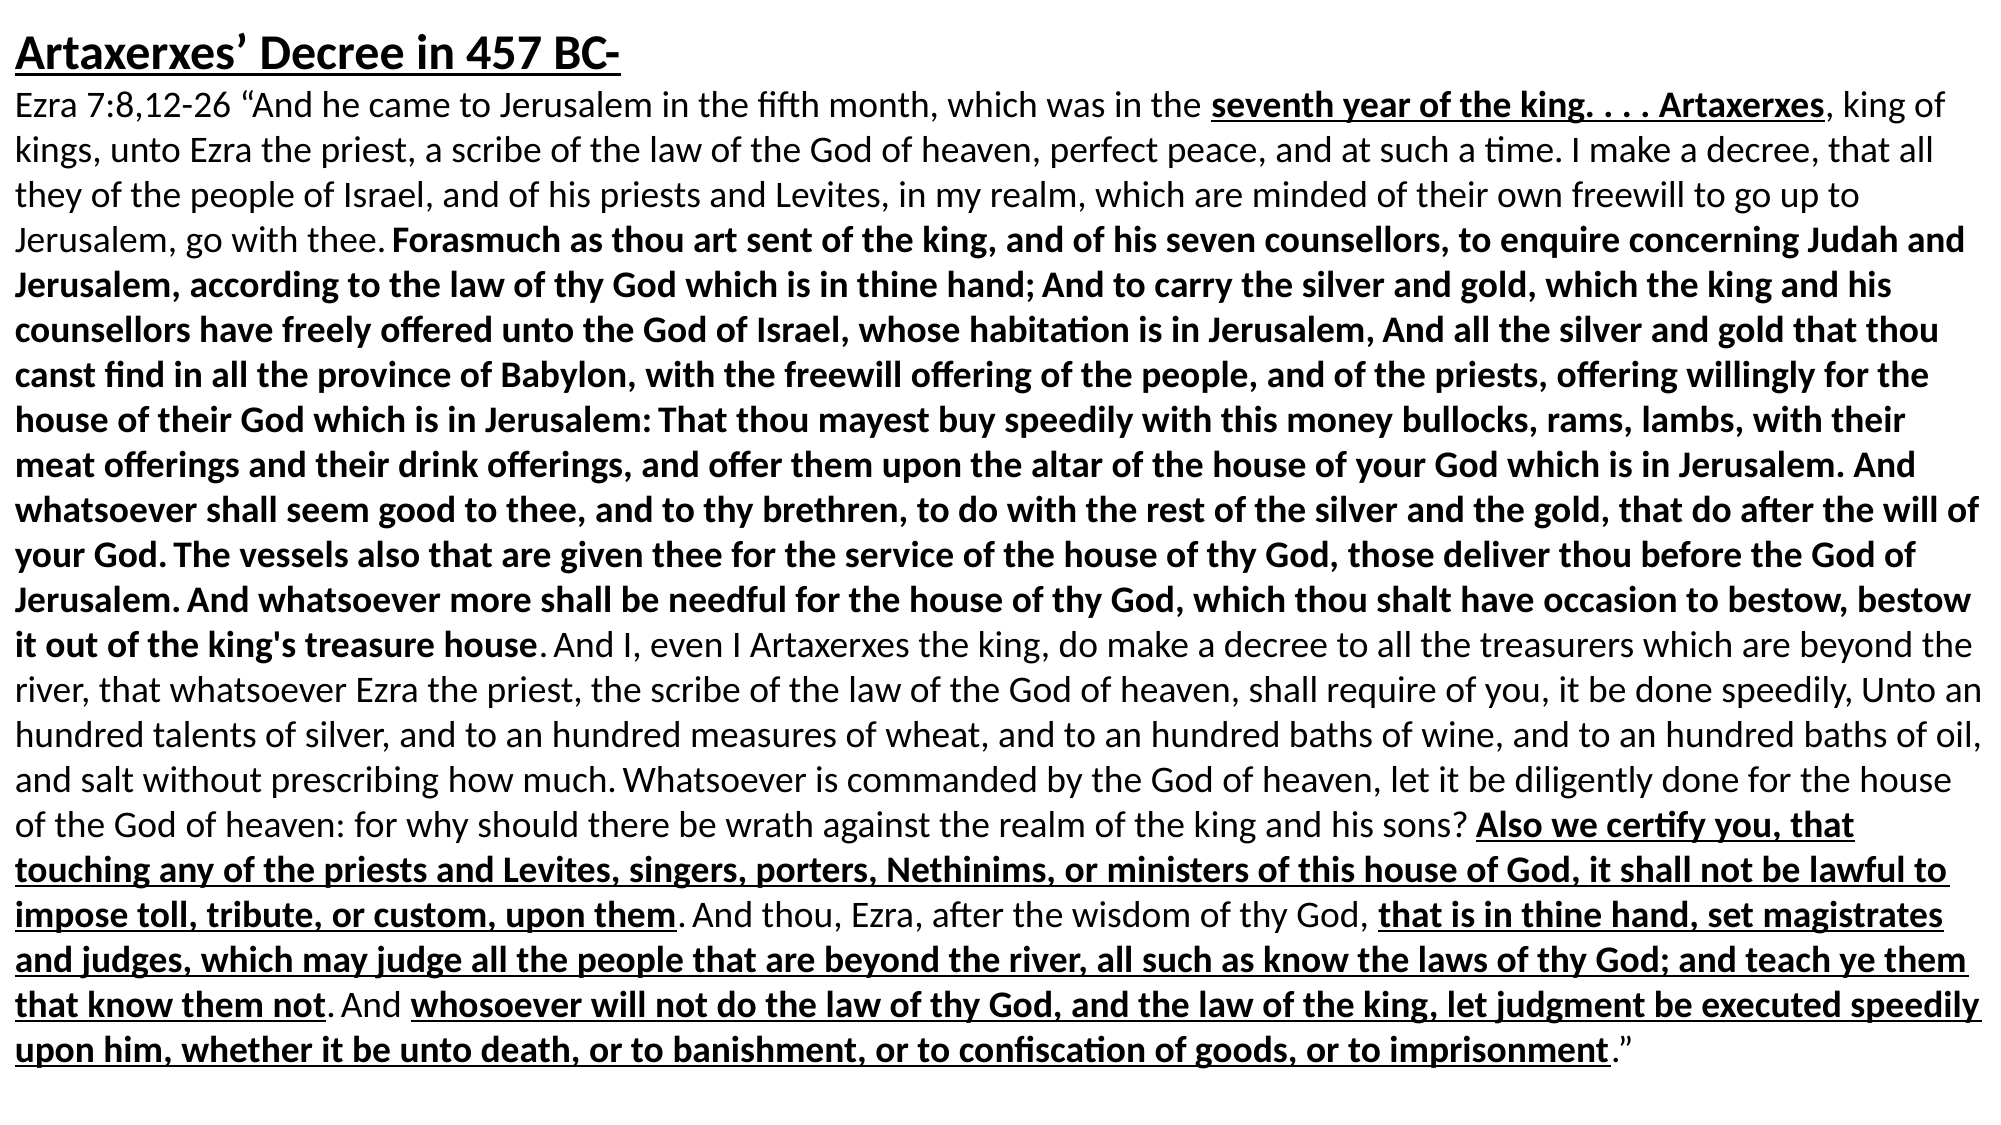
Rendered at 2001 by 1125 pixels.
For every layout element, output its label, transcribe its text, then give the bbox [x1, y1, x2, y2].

text_box Artaxerxes’ Decree in 457 BC- Ezra 7:8,12-26 “And he came to Jerusalem in the fifth month, which was in the seventh year of the king. . . . Artaxerxes, king of kings, unto Ezra the priest, a scribe of the law of the God of heaven, perfect peace, and at such a time. I make a decree, that all they of the people of Israel, and of his priests and Levites, in my realm, which are minded of their own freewill to go up to Jerusalem, go with thee. Forasmuch as thou art sent of the king, and of his seven counsellors, to enquire concerning Judah and Jerusalem, according to the law of thy God which is in thine hand; And to carry the silver and gold, which the king and his counsellors have freely offered unto the God of Israel, whose habitation is in Jerusalem, And all the silver and gold that thou canst find in all the province of Babylon, with the freewill offering of the people, and of the priests, offering willingly for the house of their God which is in Jerusalem: That thou mayest buy speedily with this money bullocks, rams, lambs, with their meat offerings and their drink offerings, and offer them upon the altar of the house of your God which is in Jerusalem. And whatsoever shall seem good to thee, and to thy brethren, to do with the rest of the silver and the gold, that do after the will of your God. The vessels also that are given thee for the service of the house of thy God, those deliver thou before the God of Jerusalem. And whatsoever more shall be needful for the house of thy God, which thou shalt have occasion to bestow, bestow it out of the king's treasure house. And I, even I Artaxerxes the king, do make a decree to all the treasurers which are beyond the river, that whatsoever Ezra the priest, the scribe of the law of the God of heaven, shall require of you, it be done speedily, Unto an hundred talents of silver, and to an hundred measures of wheat, and to an hundred baths of wine, and to an hundred baths of oil, and salt without prescribing how much. Whatsoever is commanded by the God of heaven, let it be diligently done for the house of the God of heaven: for why should there be wrath against the realm of the king and his sons? Also we certify you, that touching any of the priests and Levites, singers, porters, Nethinims, or ministers of this house of God, it shall not be lawful to impose toll, tribute, or custom, upon them. And thou, Ezra, after the wisdom of thy God, that is in thine hand, set magistrates and judges, which may judge all the people that are beyond the river, all such as know the laws of thy God; and teach ye them that know them not. And whosoever will not do the law of thy God, and the law of the king, let judgment be executed speedily upon him, whether it be unto death, or to banishment, or to confiscation of goods, or to imprisonment.” [0, 12, 2000, 1077]
